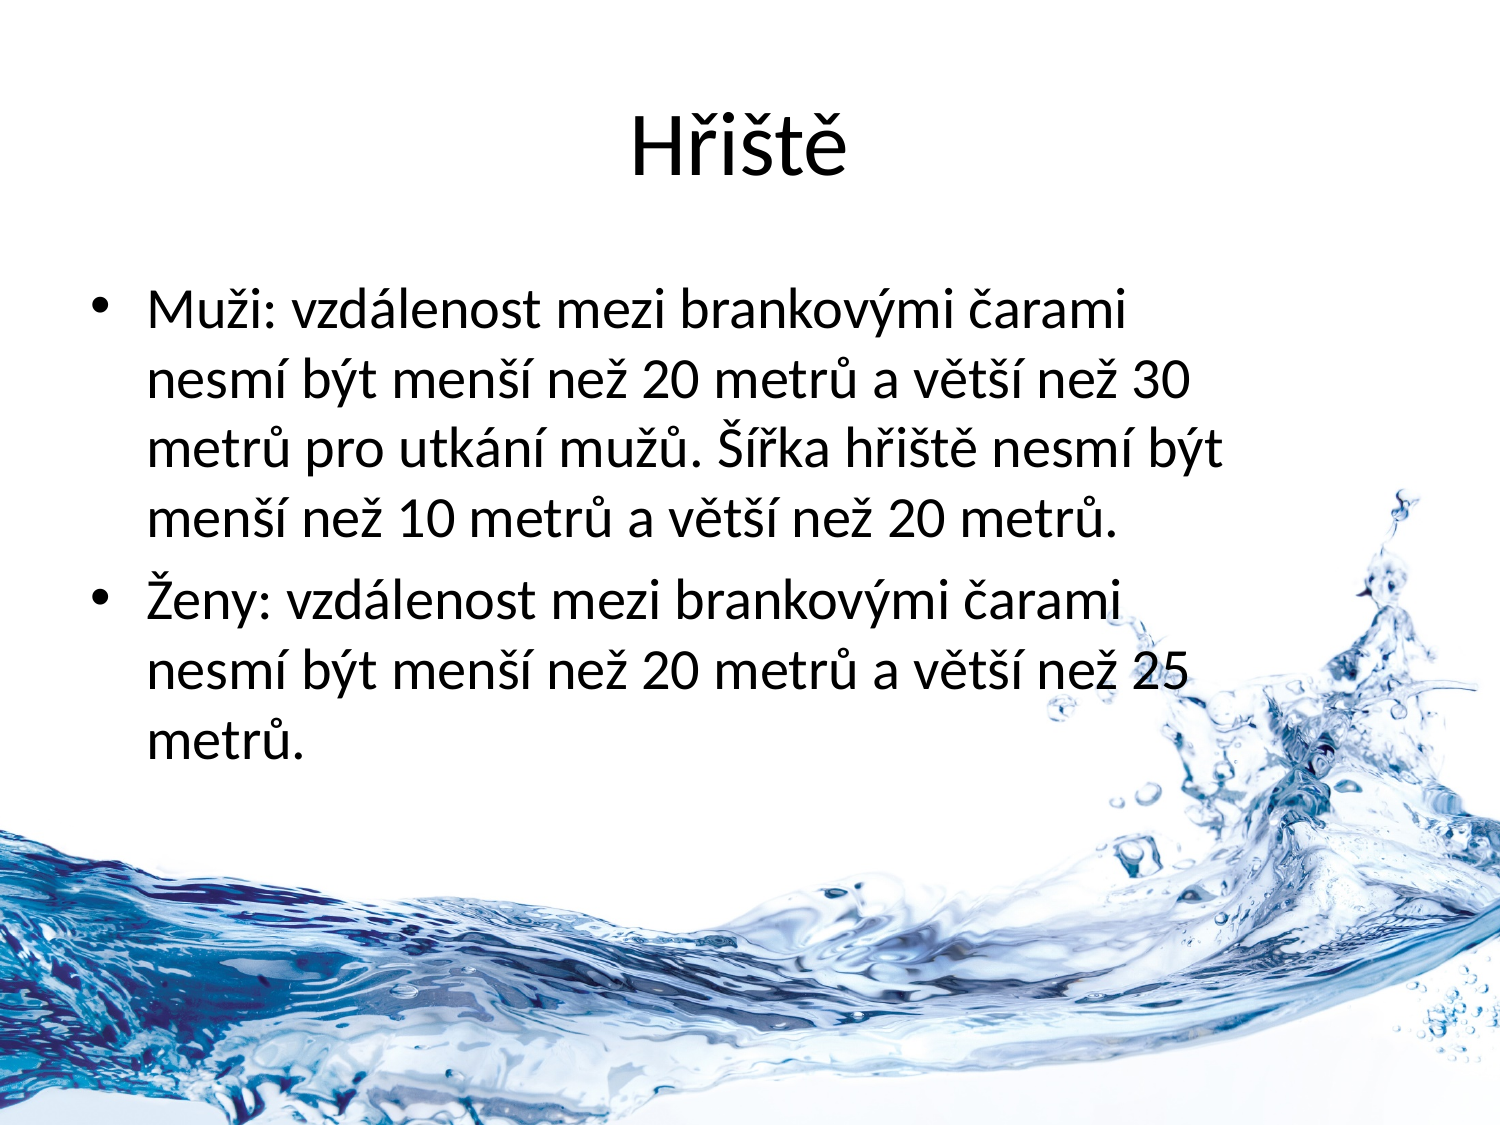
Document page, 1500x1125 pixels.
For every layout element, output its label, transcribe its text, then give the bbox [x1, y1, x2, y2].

picture [0, 480, 1500, 1125]
title Hřiště [75, 45, 1425, 233]
picture [0, 955, 9, 960]
list Muži: vzdálenost mezi brankovými čarami nesmí být menší než 20 metrů a větší než 30 metrů pro utkání mužů. Šířka hřiště nesmí být menší než 10 metrů a větší než 20 metrů. Ženy: vzdálenost mezi brankovými čarami nesmí být menší než 20 metrů a větší než 25 metrů. [75, 262, 1288, 478]
